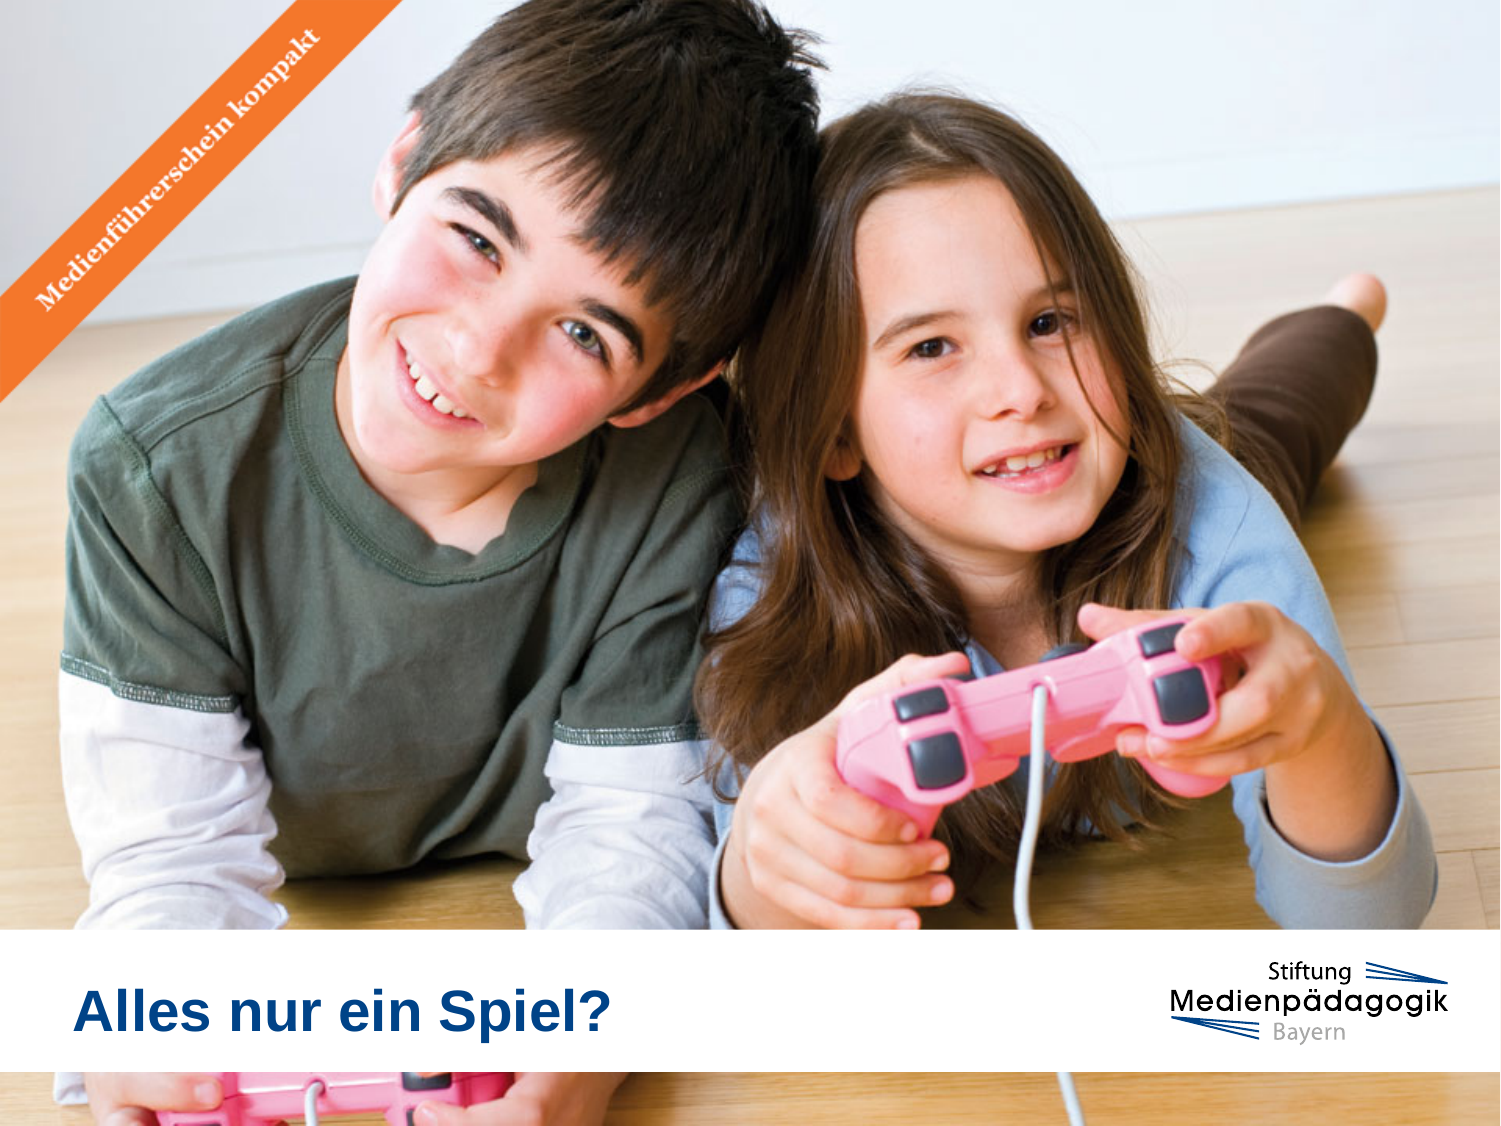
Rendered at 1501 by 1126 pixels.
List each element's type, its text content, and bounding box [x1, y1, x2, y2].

title Alles nur ein Spiel? [72, 976, 1108, 1078]
picture [0, 0, 1501, 929]
picture [0, 1072, 1501, 1126]
